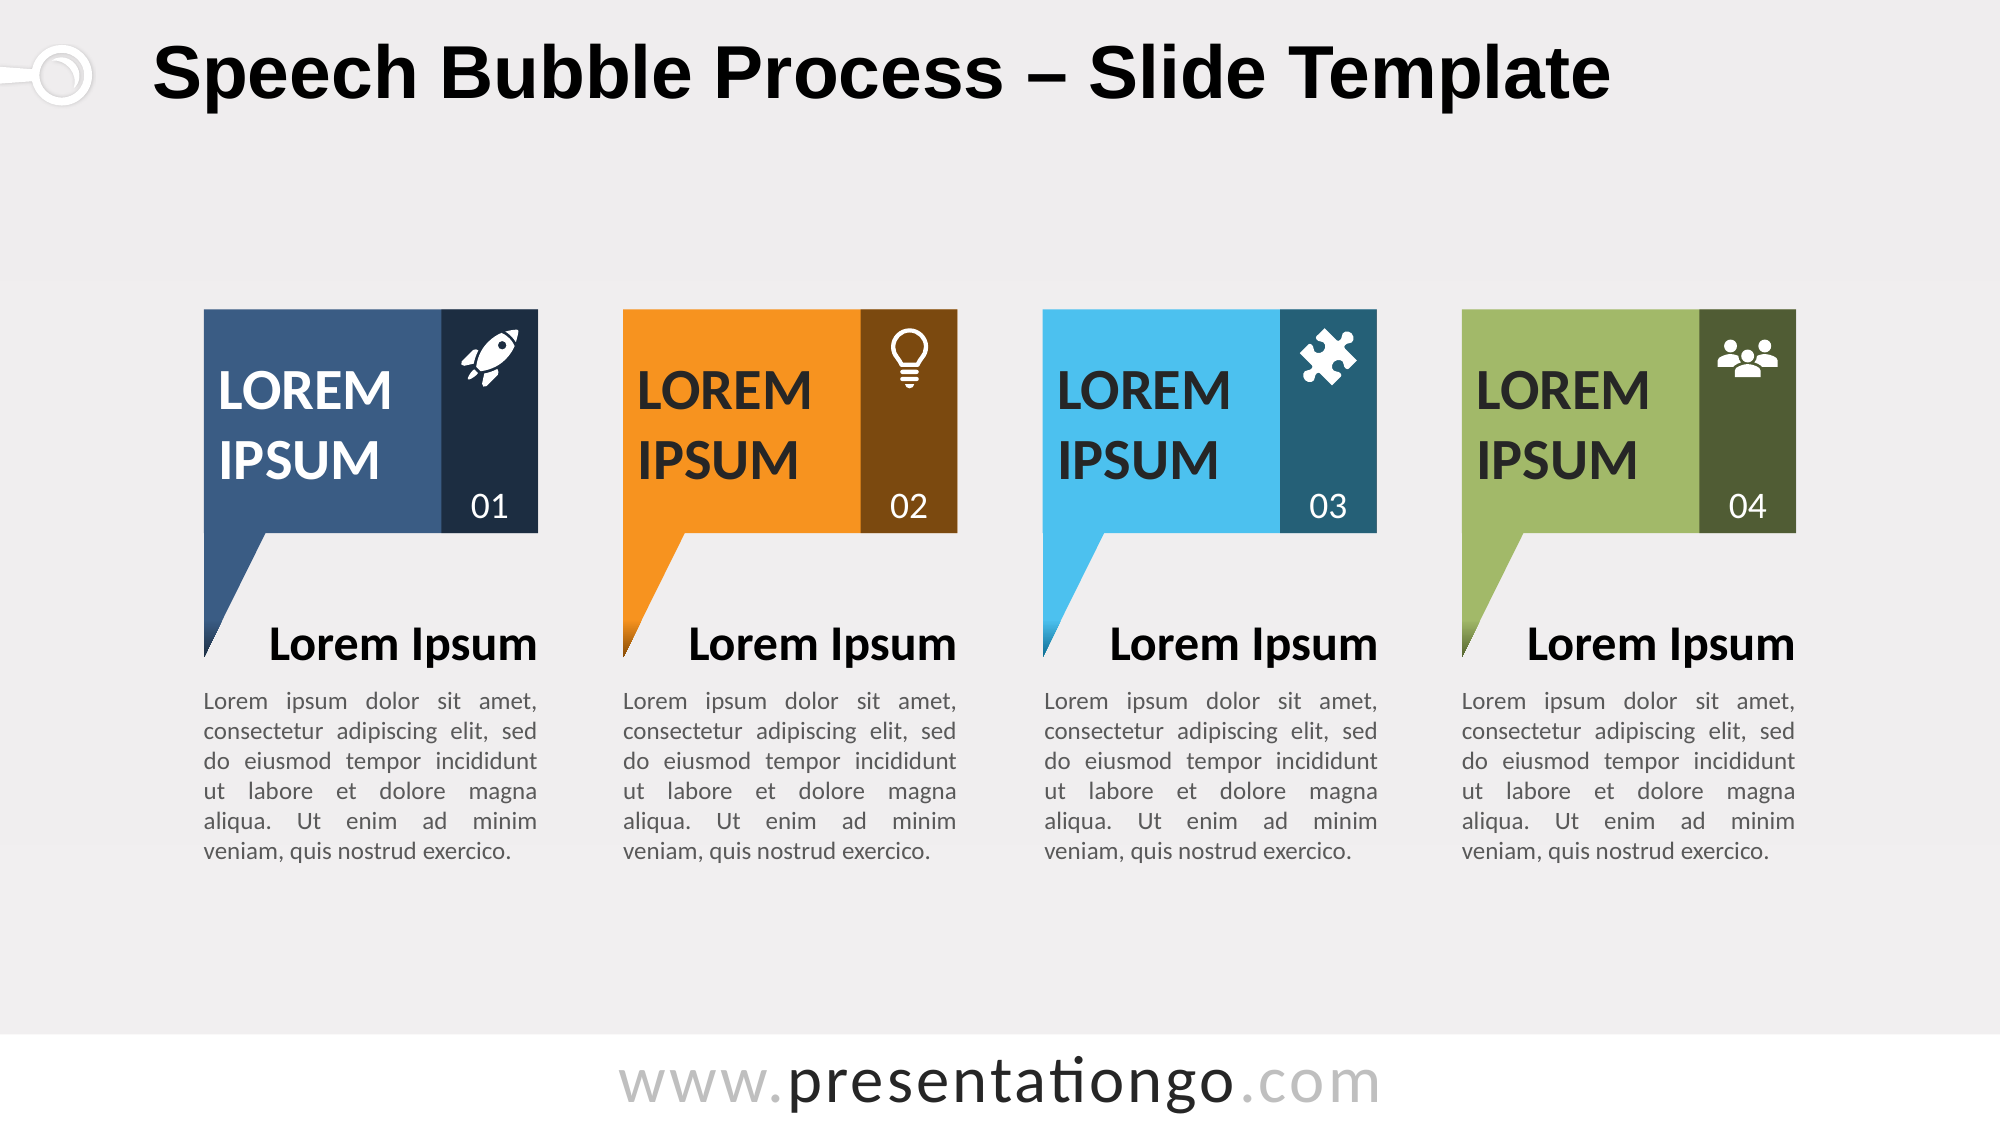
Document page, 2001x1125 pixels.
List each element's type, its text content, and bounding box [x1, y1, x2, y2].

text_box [455, 324, 525, 393]
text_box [203, 309, 539, 601]
title Speech Bubble Process – Slide Template [137, 26, 1863, 148]
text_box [1461, 309, 1797, 601]
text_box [875, 324, 944, 393]
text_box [1461, 601, 1797, 875]
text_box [623, 601, 958, 875]
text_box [1717, 339, 1778, 377]
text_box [1042, 309, 1377, 658]
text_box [623, 309, 958, 601]
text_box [203, 601, 539, 875]
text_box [1044, 601, 1379, 875]
